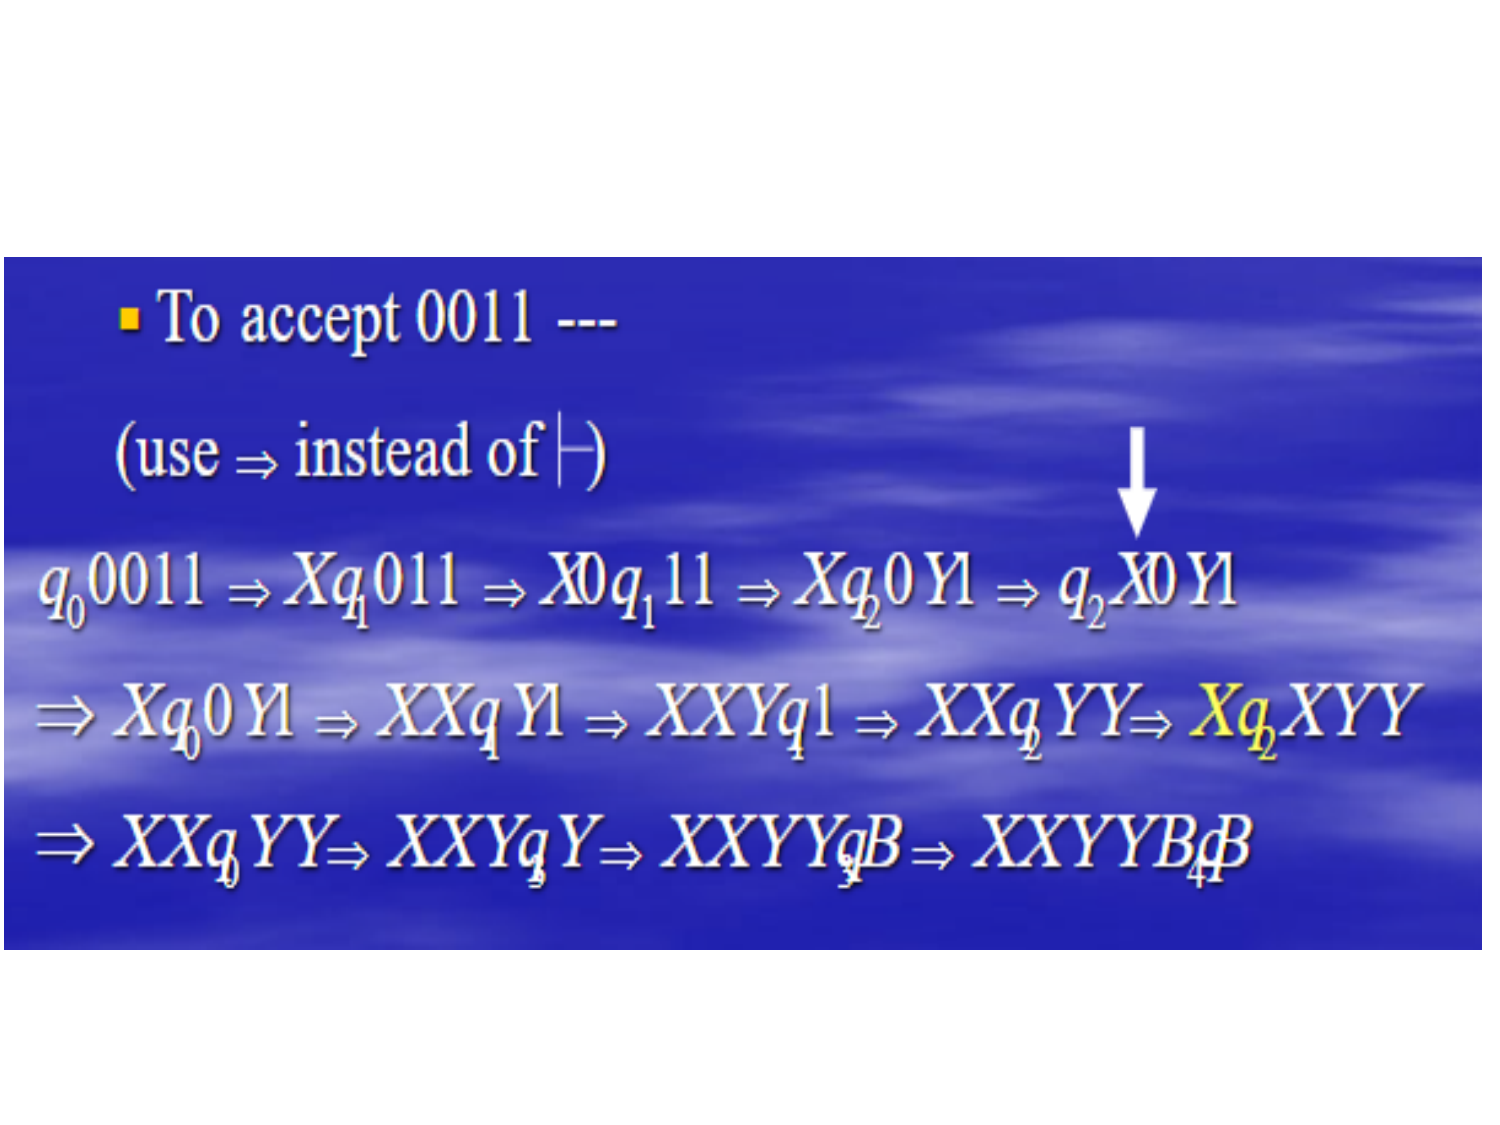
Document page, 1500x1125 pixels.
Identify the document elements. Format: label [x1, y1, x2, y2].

picture [3, 257, 1483, 950]
